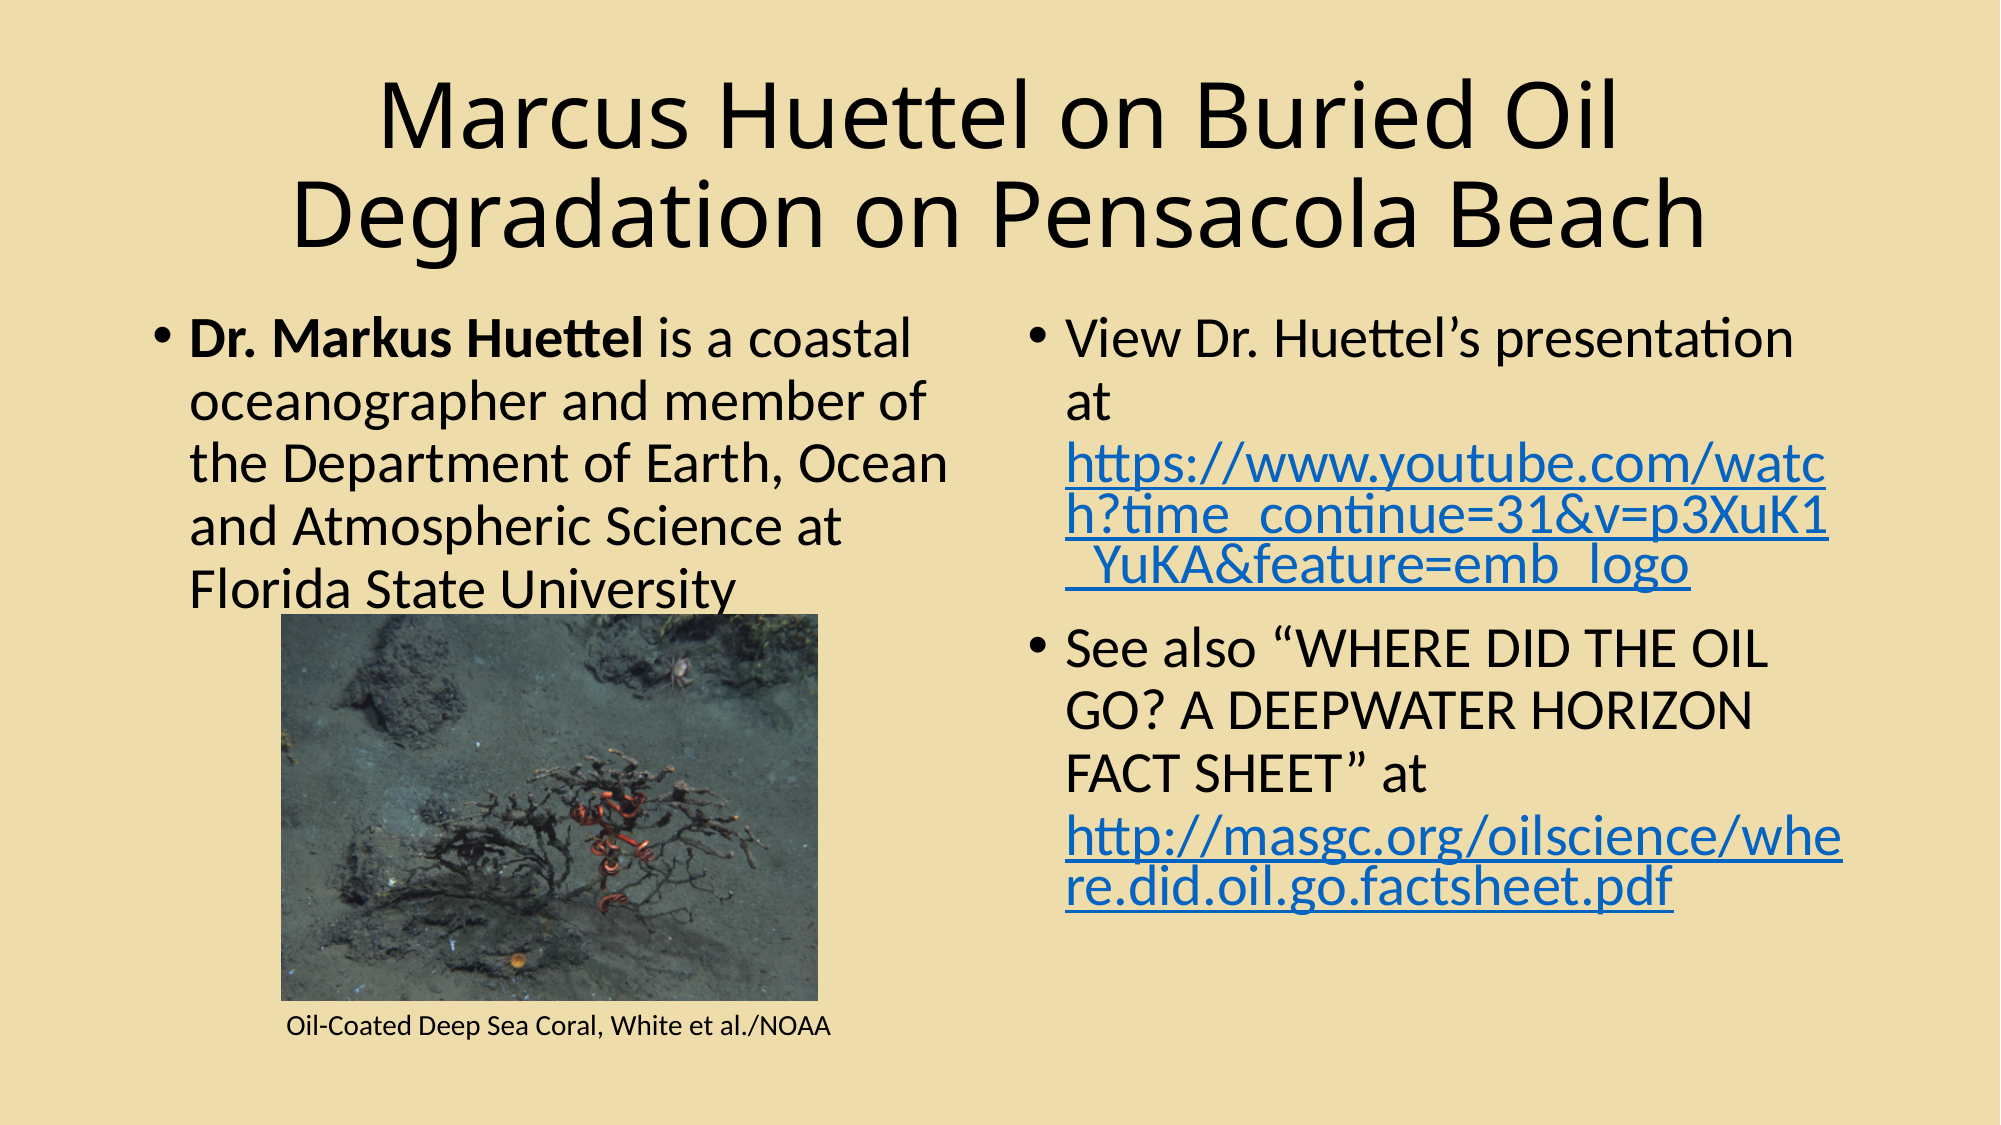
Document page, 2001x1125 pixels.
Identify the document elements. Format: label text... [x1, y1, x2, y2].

list View Dr. Huettel’s presentation at https://www.youtube.com/watch?time_continue=31&v=p3XuK1_YuKA&feature=emb_logo See also “WHERE DID THE OIL GO? A DEEPWATER HORIZON FACT SHEET” at http://masgc.org/oilscience/where.did.oil.go.factsheet.pdf [1012, 299, 1863, 959]
title Marcus Huettel on Buried Oil Degradation on Pensacola Beach [137, 59, 1863, 278]
list Dr. Markus Huettel is a coastal oceanographer and member of the Department of Earth, Ocean and Atmospheric Science at Florida State University [137, 299, 988, 1014]
text_box Oil-Coated Deep Sea Coral, White et al./NOAA [271, 998, 847, 1049]
picture [281, 614, 818, 1001]
